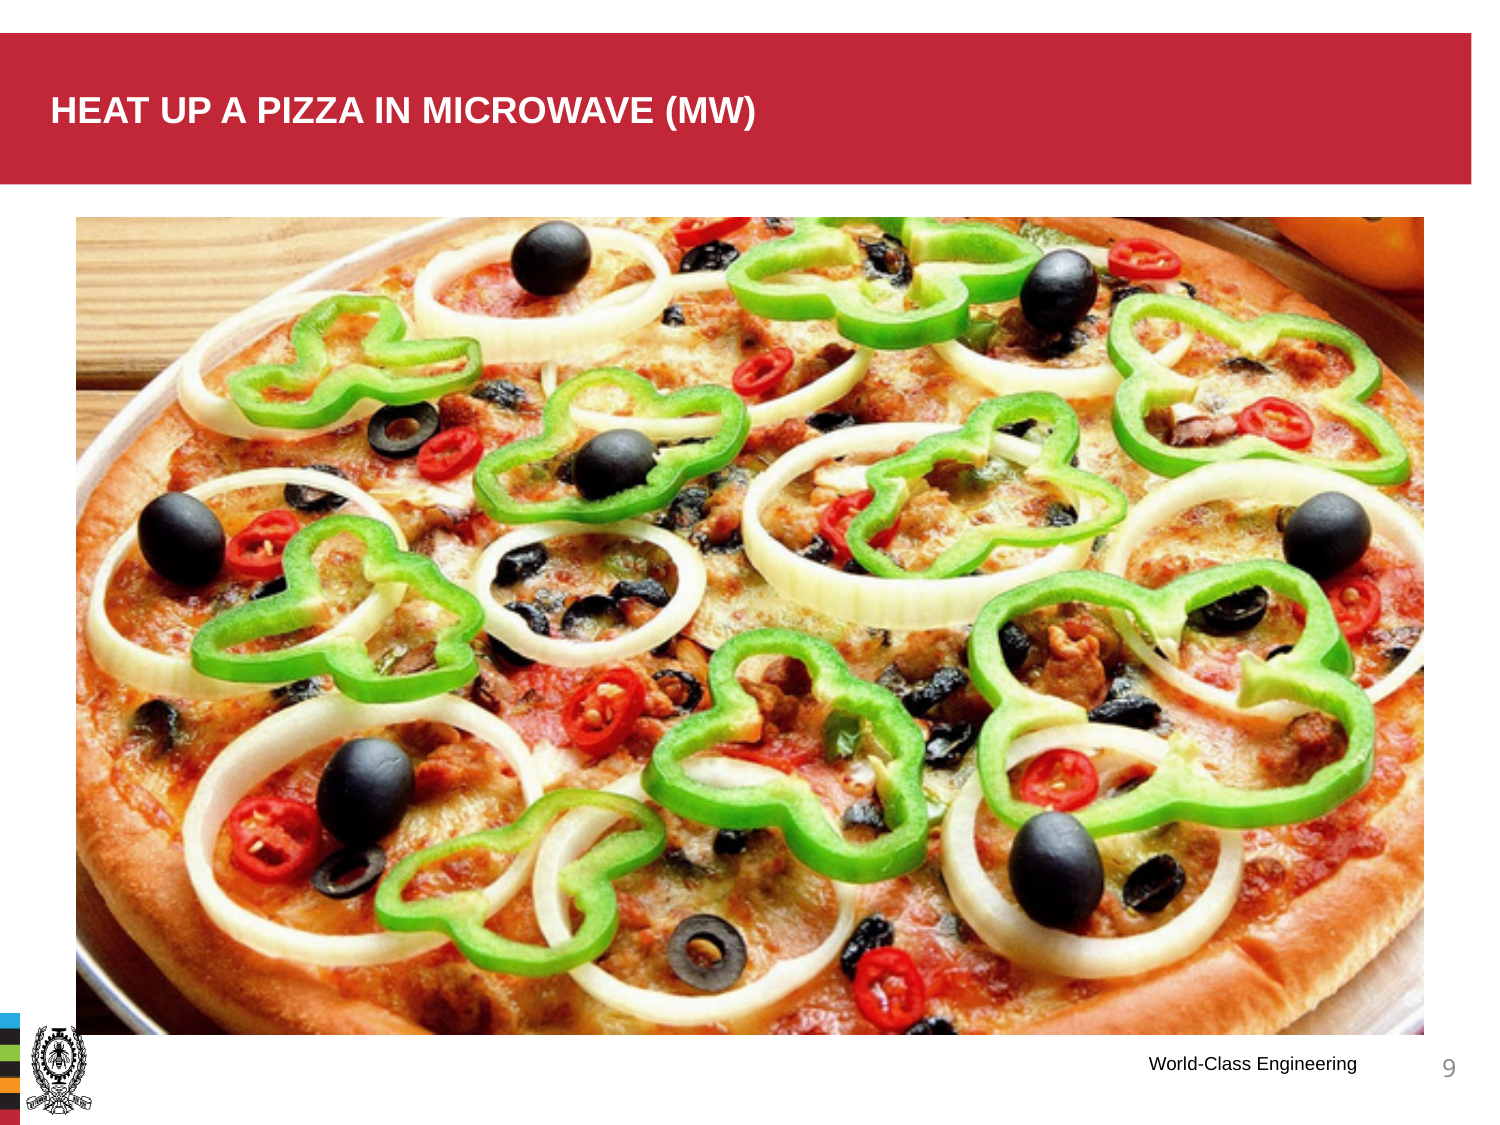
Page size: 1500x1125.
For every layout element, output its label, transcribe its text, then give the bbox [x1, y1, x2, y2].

picture [0, 216, 1425, 1125]
title Heat up a pizza in MicroWave (MW) [35, 44, 1438, 174]
